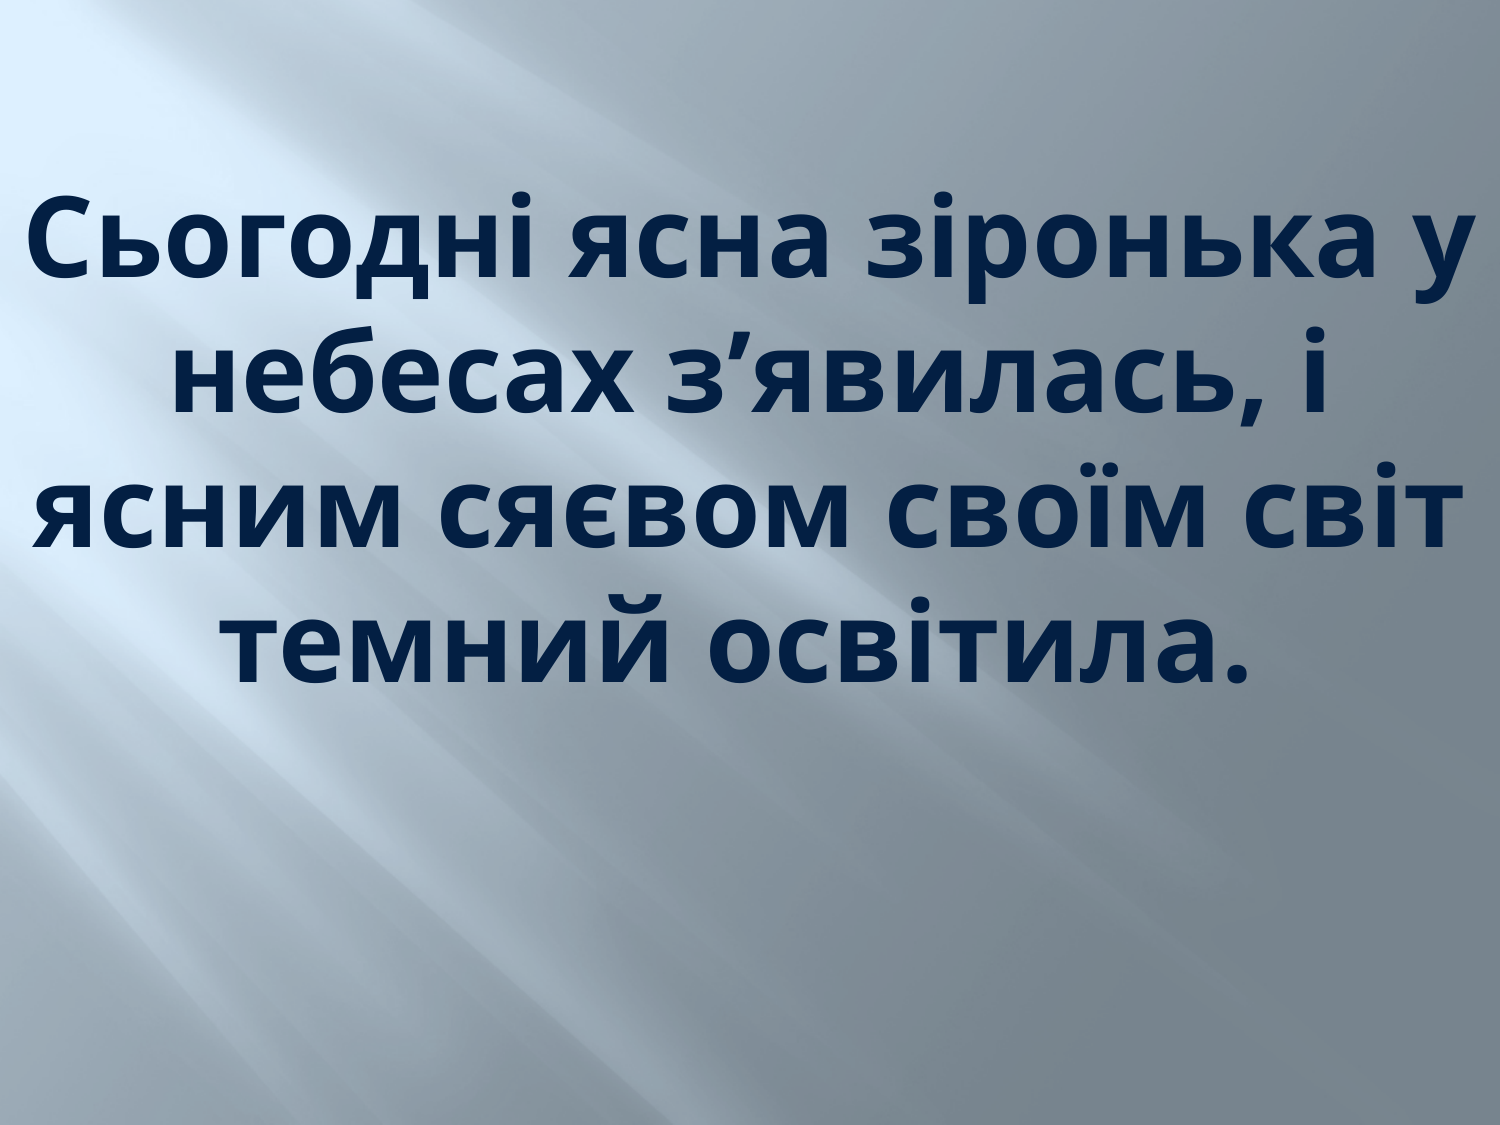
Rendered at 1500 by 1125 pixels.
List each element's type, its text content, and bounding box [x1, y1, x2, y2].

list Сьогодні ясна зіронька у небесах з’явилась, і ясним сяєвом своїм світ темний освітила. [0, 0, 1500, 1125]
